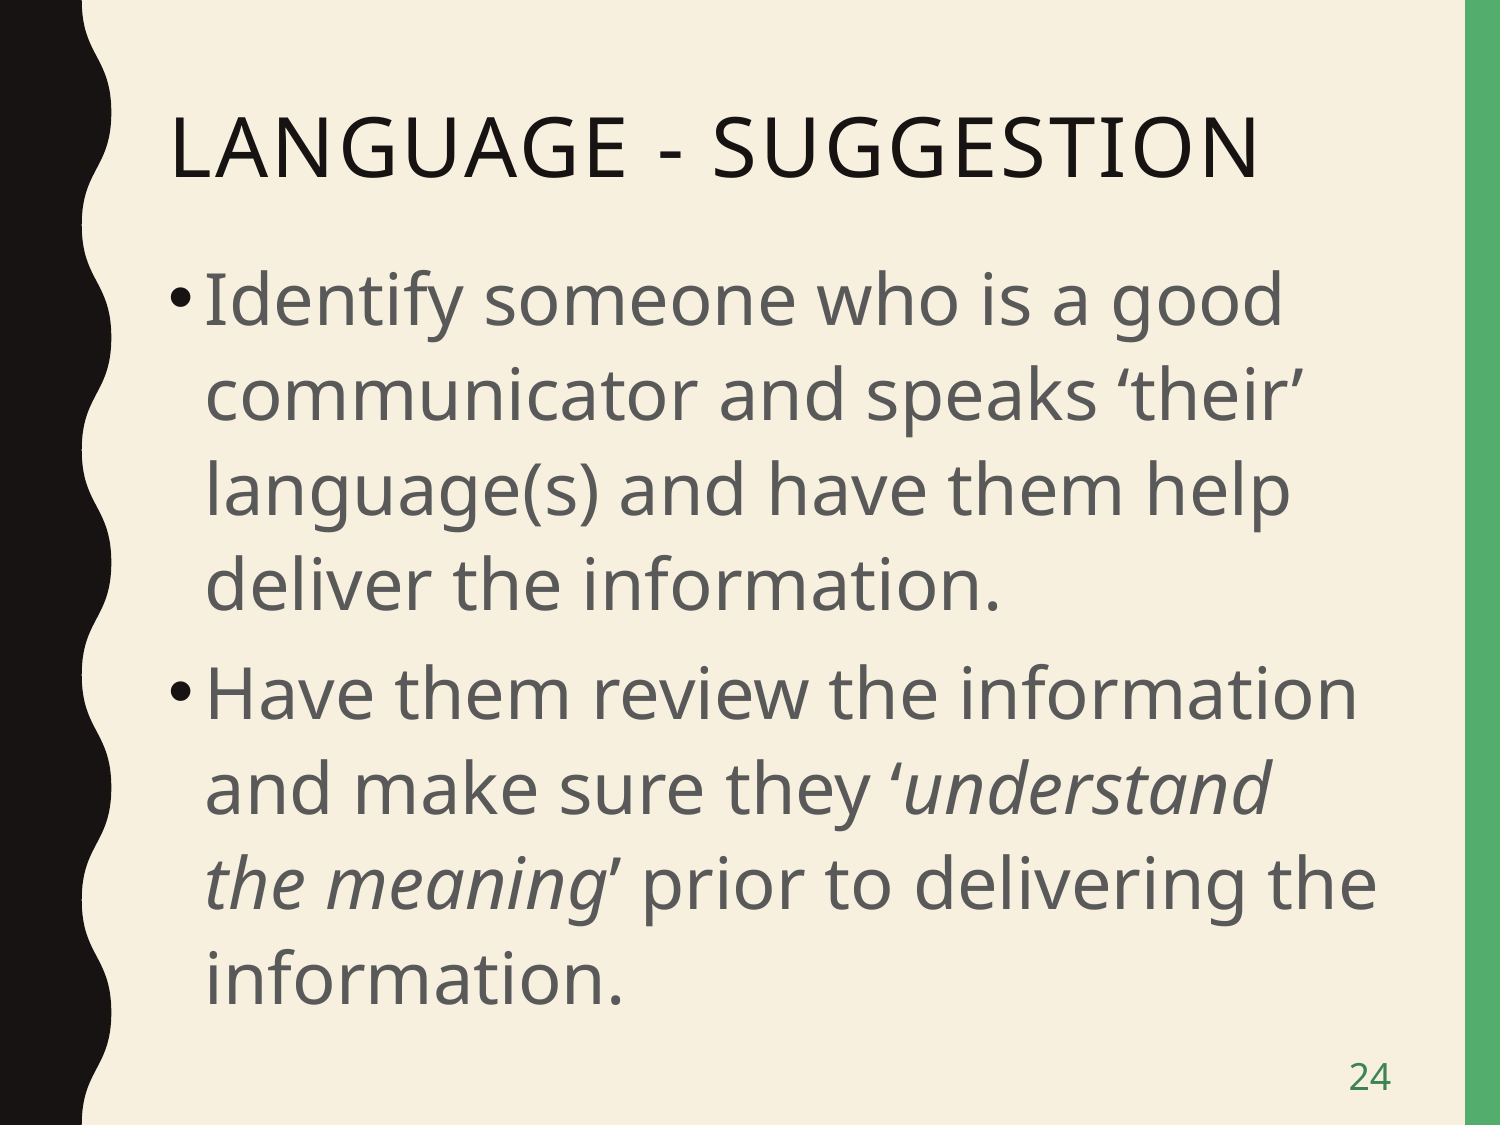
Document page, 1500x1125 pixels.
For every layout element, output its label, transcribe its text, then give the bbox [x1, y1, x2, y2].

slide_number 24 [1059, 1045, 1407, 1103]
list Identify someone who is a good communicator and speaks ‘their’ language(s) and have them help deliver the information. Have them review the information and make sure they ‘understand the meaning’ prior to delivering the information. [154, 237, 1407, 1088]
title Language - Suggestion [154, 62, 1407, 237]
